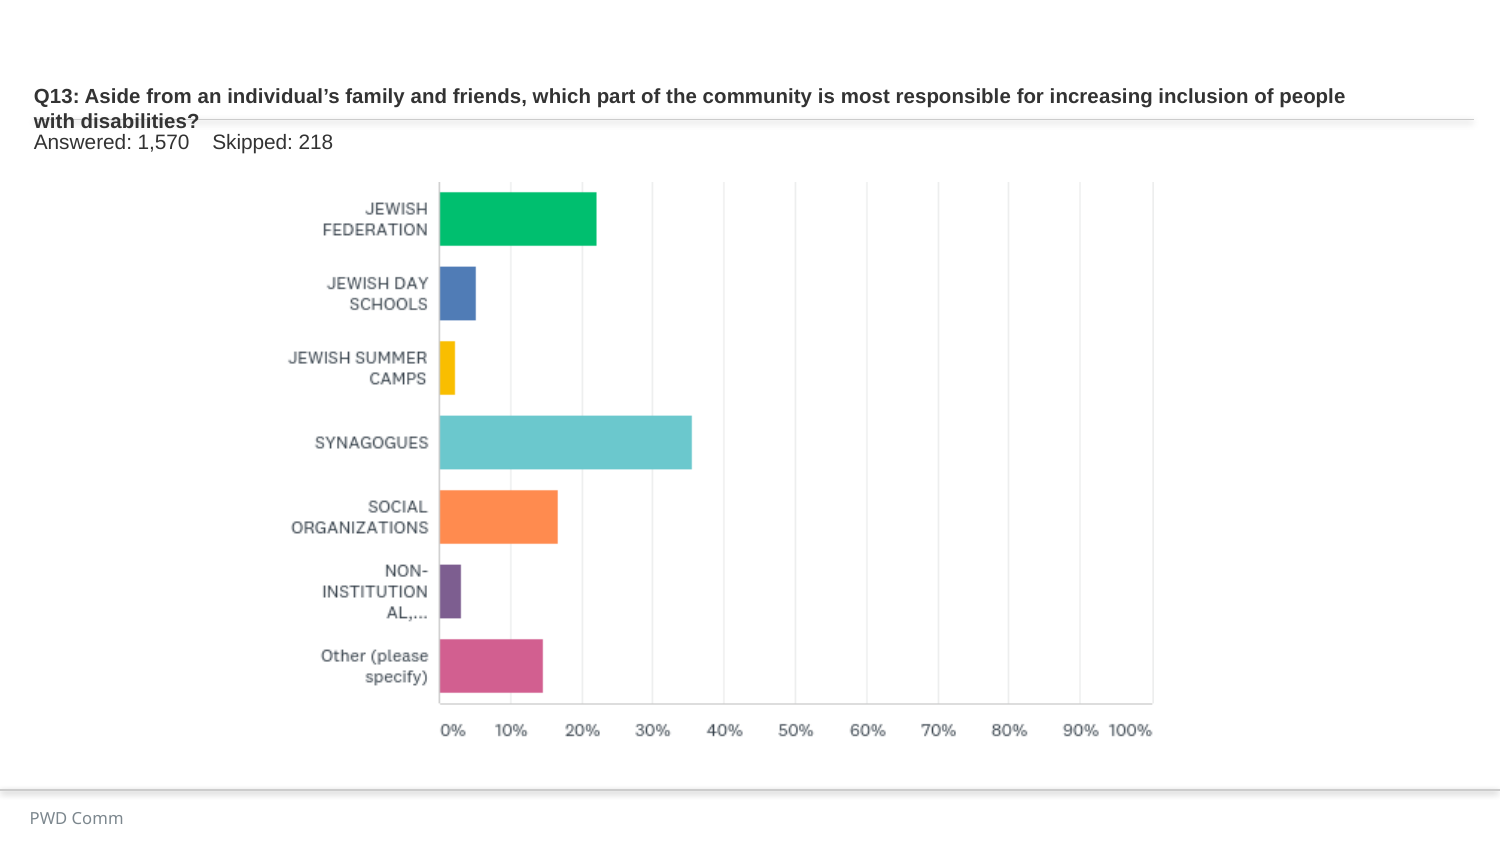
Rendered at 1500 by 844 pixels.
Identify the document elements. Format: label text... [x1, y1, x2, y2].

list Answered: 1,570 Skipped: 218 [18, 120, 894, 162]
title Q13: Aside from an individual’s family and friends, which part of the community is most responsible for increasing inclusion of people with disabilities? [18, 75, 1369, 141]
picture [268, 182, 1154, 779]
